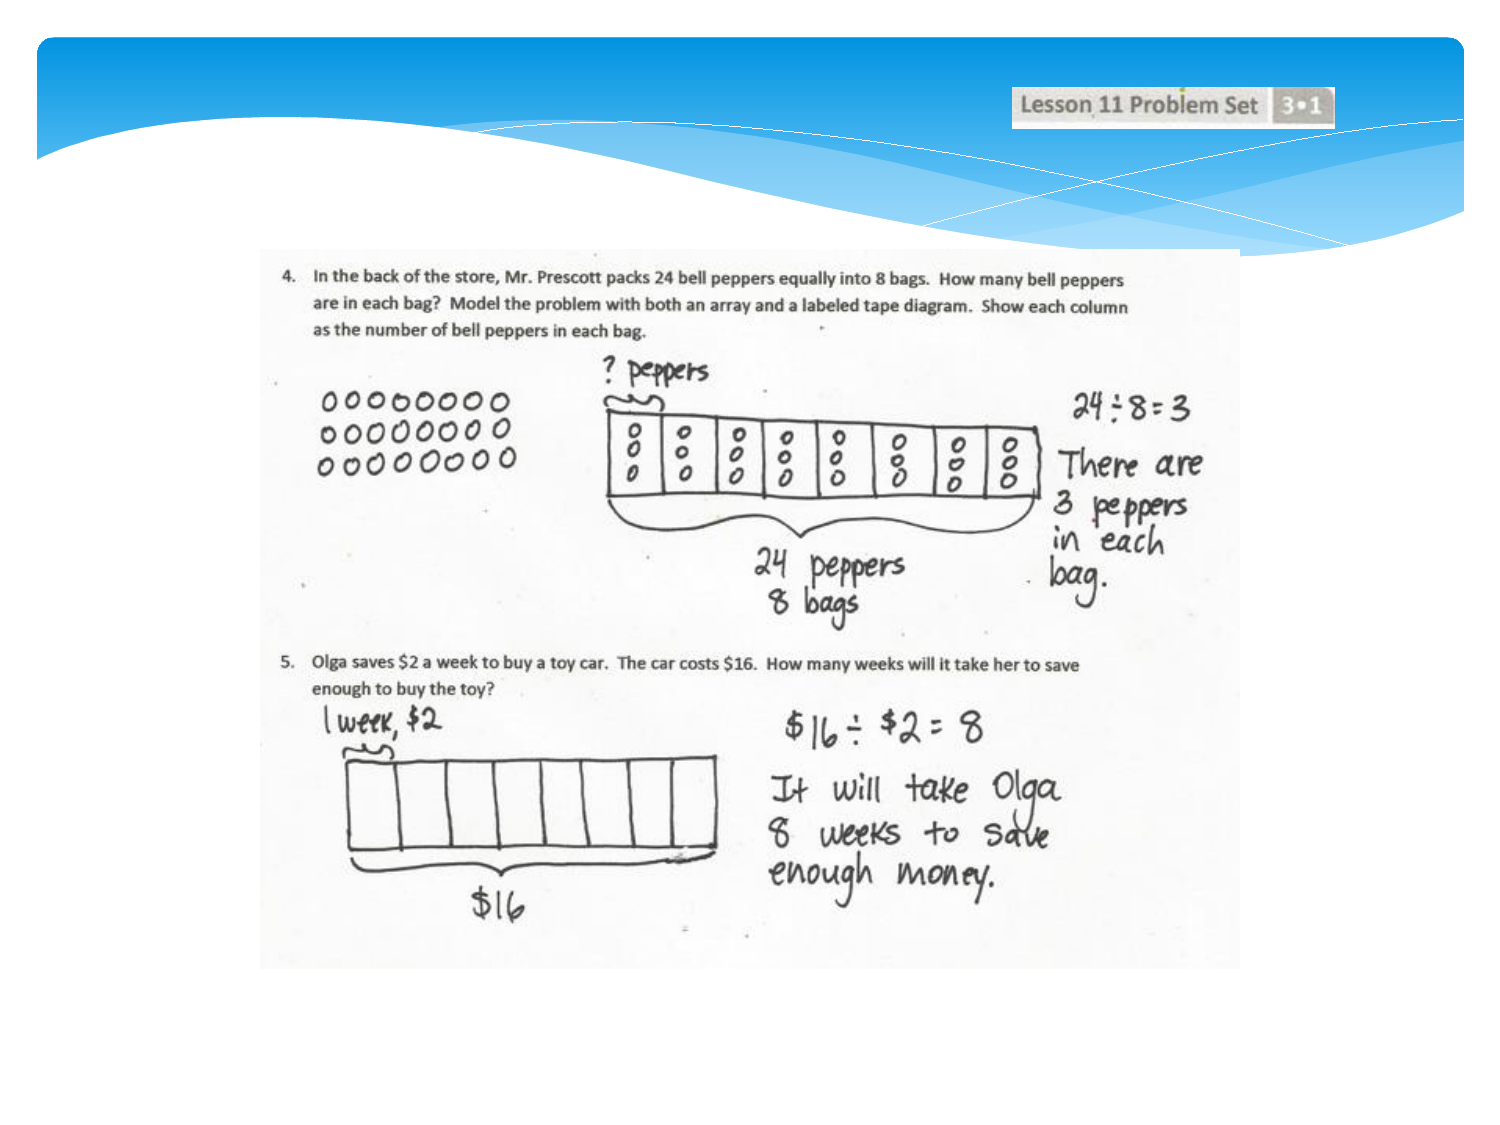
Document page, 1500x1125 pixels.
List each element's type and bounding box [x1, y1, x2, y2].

picture [1012, 87, 1335, 129]
picture [260, 249, 1240, 969]
